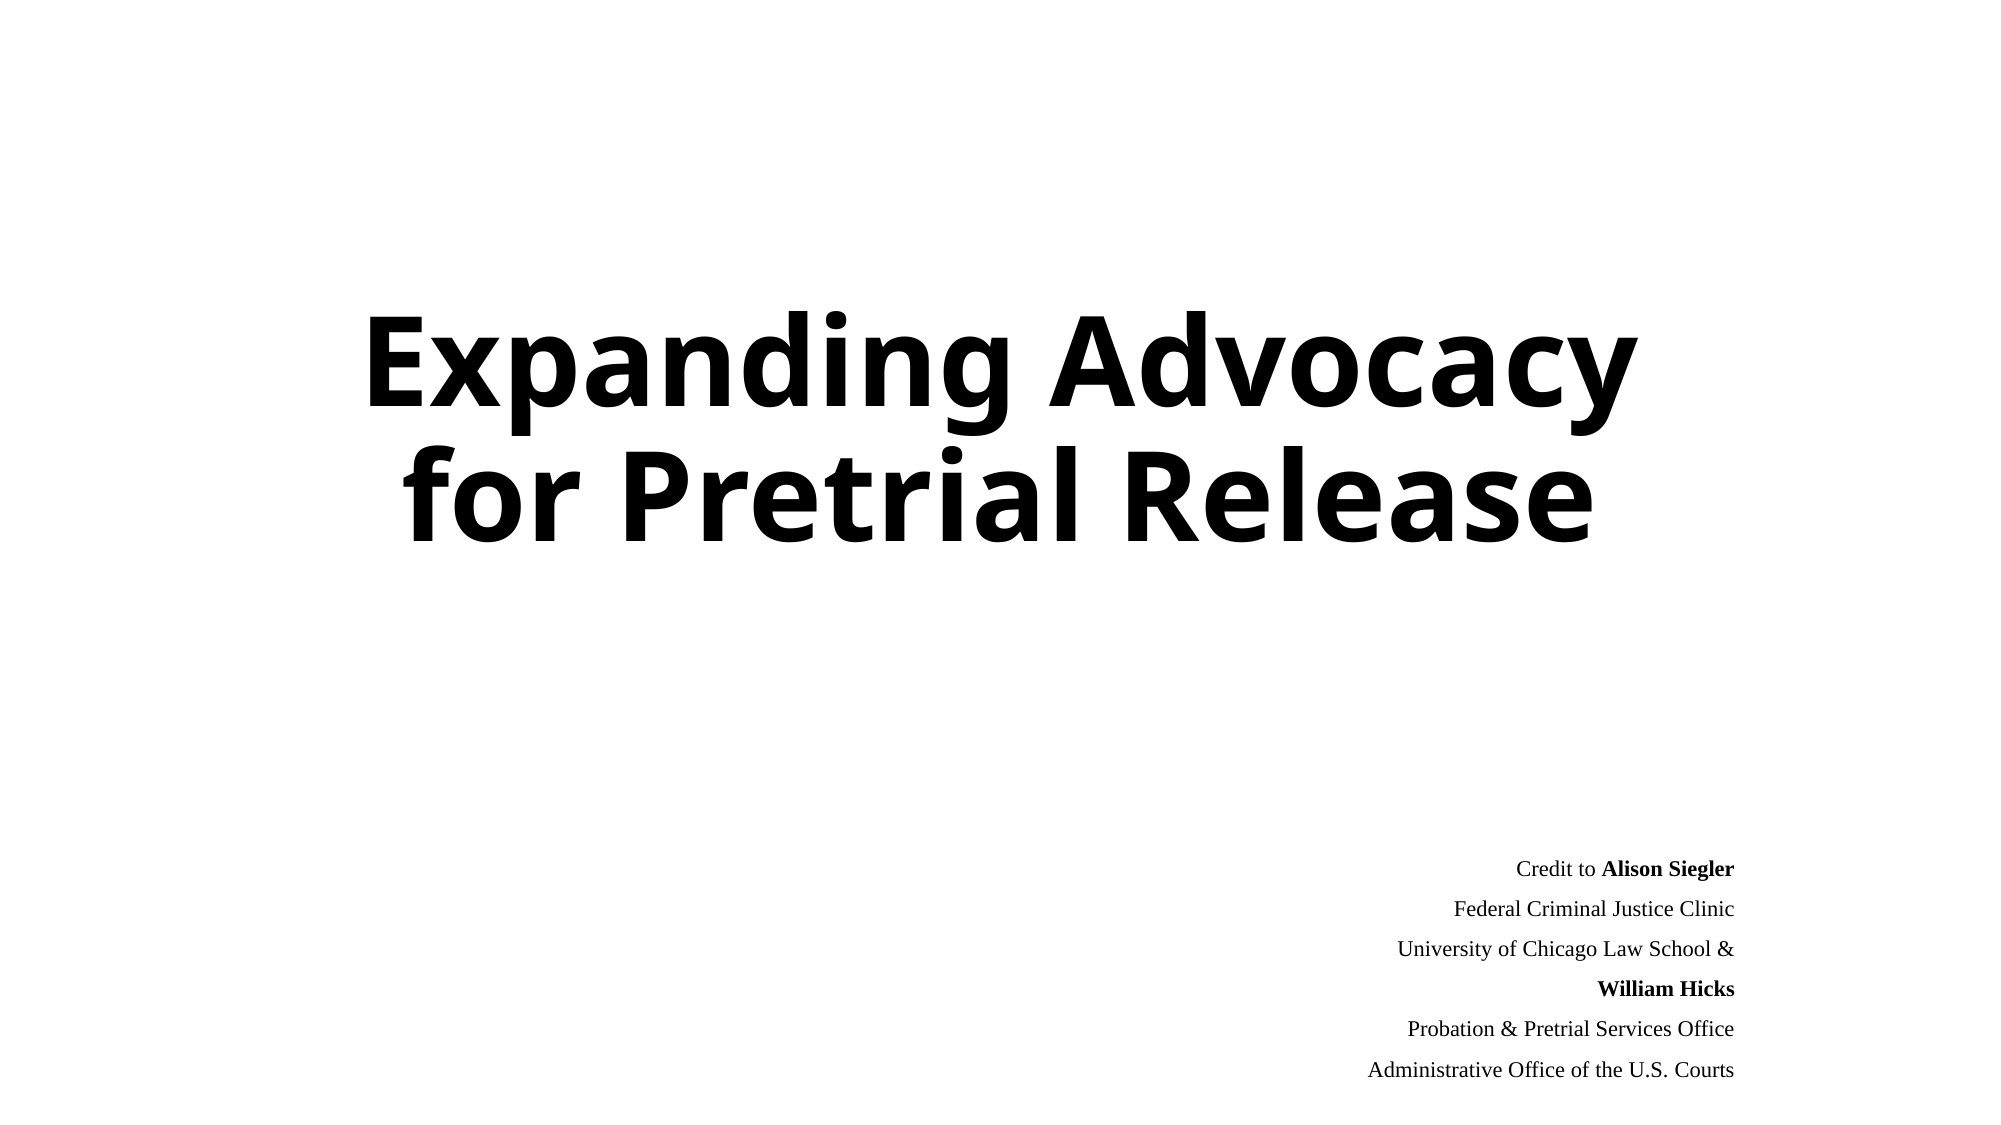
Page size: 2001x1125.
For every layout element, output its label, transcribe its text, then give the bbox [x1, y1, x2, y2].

title Expanding Advocacy for Pretrial Release [249, 184, 1750, 576]
subtitle Credit to Alison Siegler Federal Criminal Justice Clinic University of Chicago Law School & William Hicks Probation & Pretrial Services Office Administrative Office of the U.S. Courts [249, 638, 1750, 1092]
